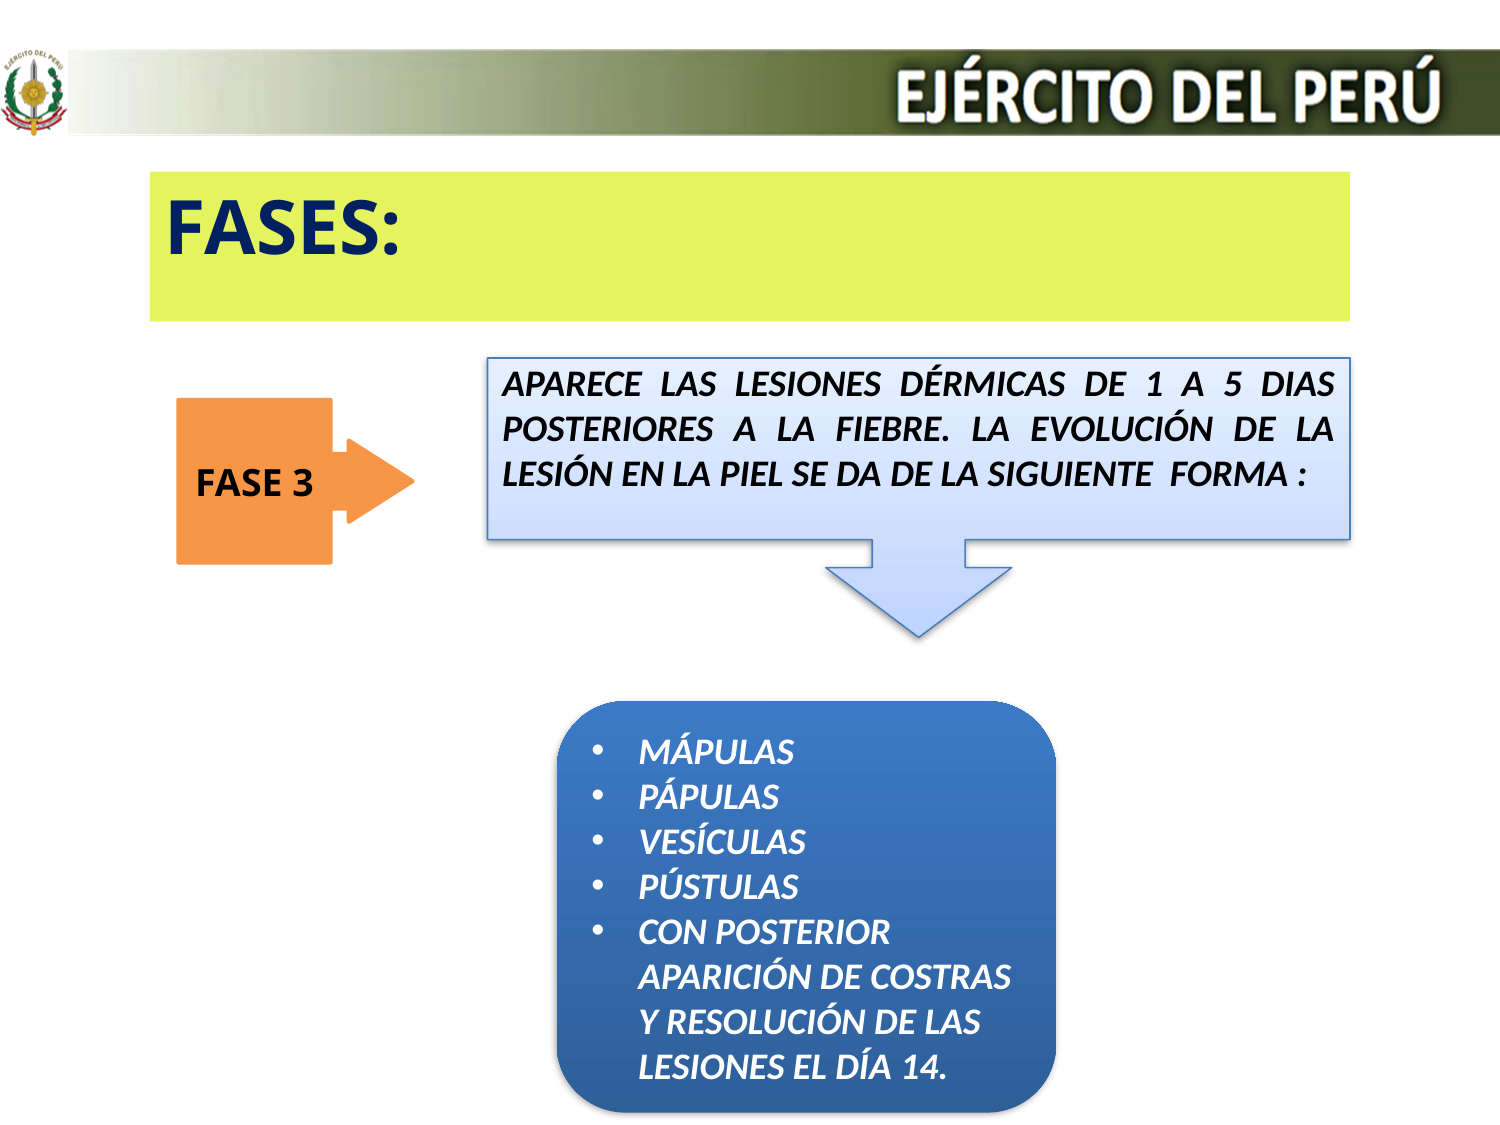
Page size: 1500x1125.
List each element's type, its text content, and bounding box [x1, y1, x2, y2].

picture [0, 49, 1500, 138]
text_box APARECE LAS LESIONES DÉRMICAS DE 1 A 5 DIAS POSTERIORES A LA FIEBRE. LA EVOLUCIÓN DE LA LESIÓN EN LA PIEL SE DA DE LA SIGUIENTE FORMA : [486, 357, 1351, 639]
text_box MÁPULAS PÁPULAS VESÍCULAS PÚSTULAS CON POSTERIOR APARICIÓN DE COSTRAS Y RESOLUCIÓN DE LAS LESIONES EL DÍA 14. [556, 701, 1057, 1113]
text_box FASES: [149, 171, 1350, 322]
text_box FASE 3 [176, 397, 415, 565]
